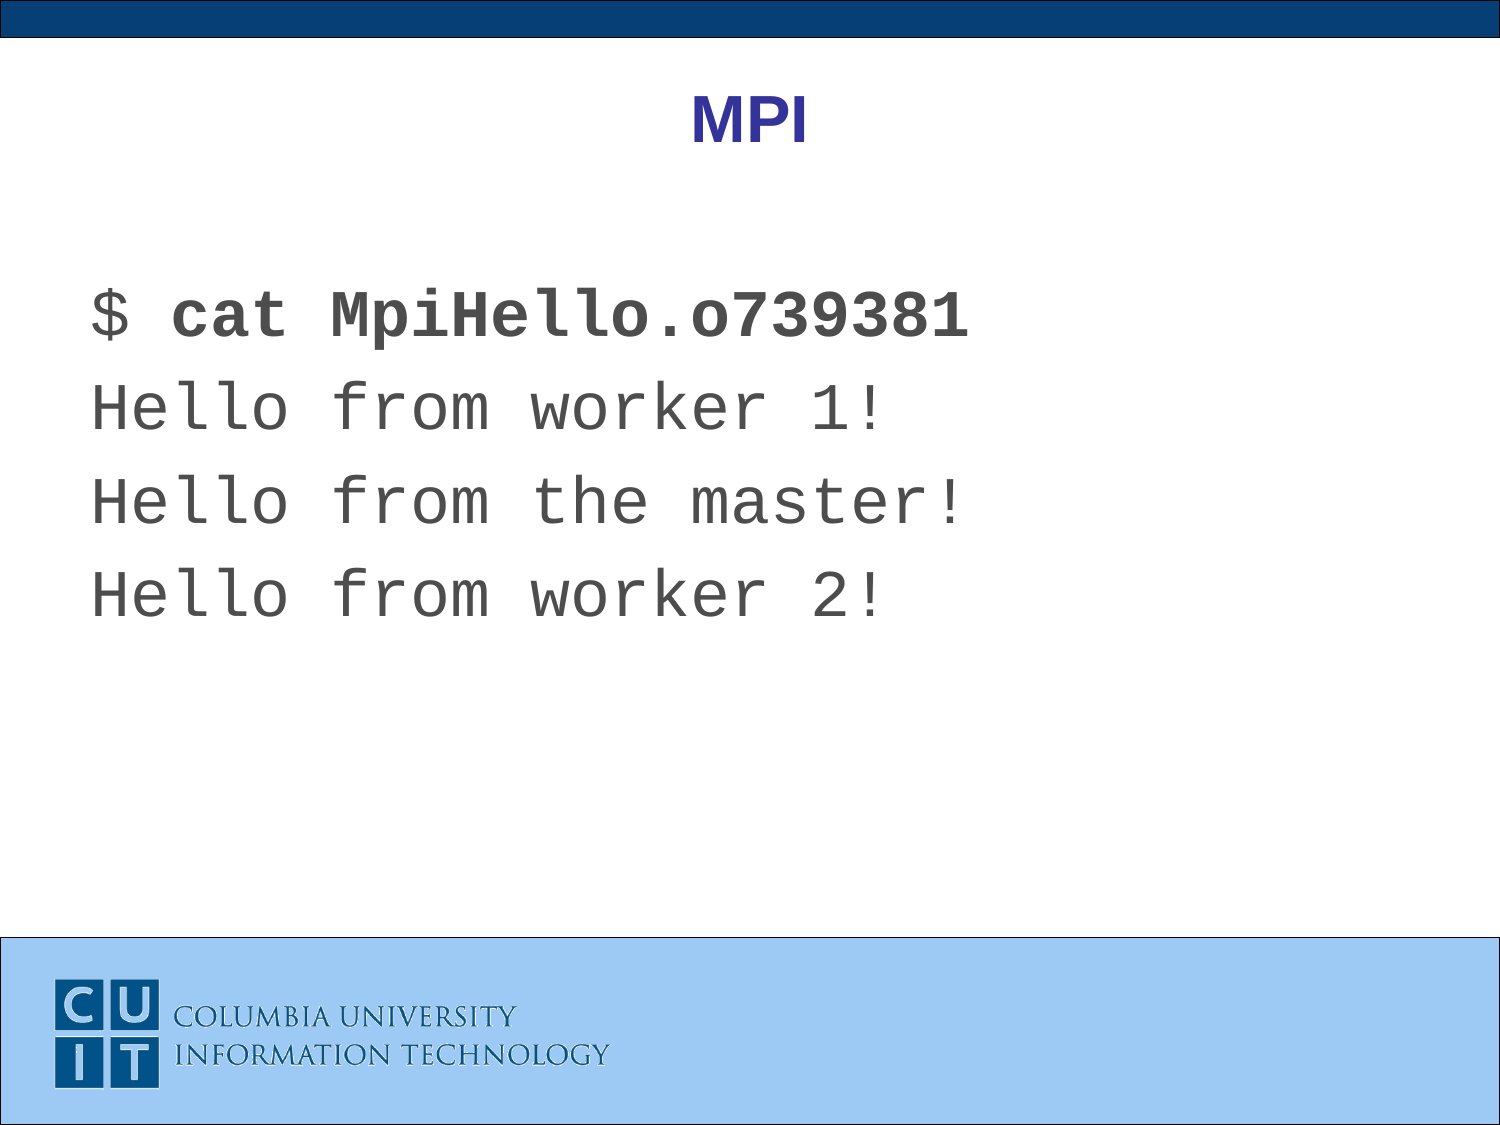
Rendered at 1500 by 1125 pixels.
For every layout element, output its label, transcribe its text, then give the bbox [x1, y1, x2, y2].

list $ cat MpiHello.o739381 Hello from worker 1! Hello from the master! Hello from worker 2! [74, 262, 1426, 901]
picture [50, 977, 625, 1090]
title MPI [74, 44, 1426, 188]
